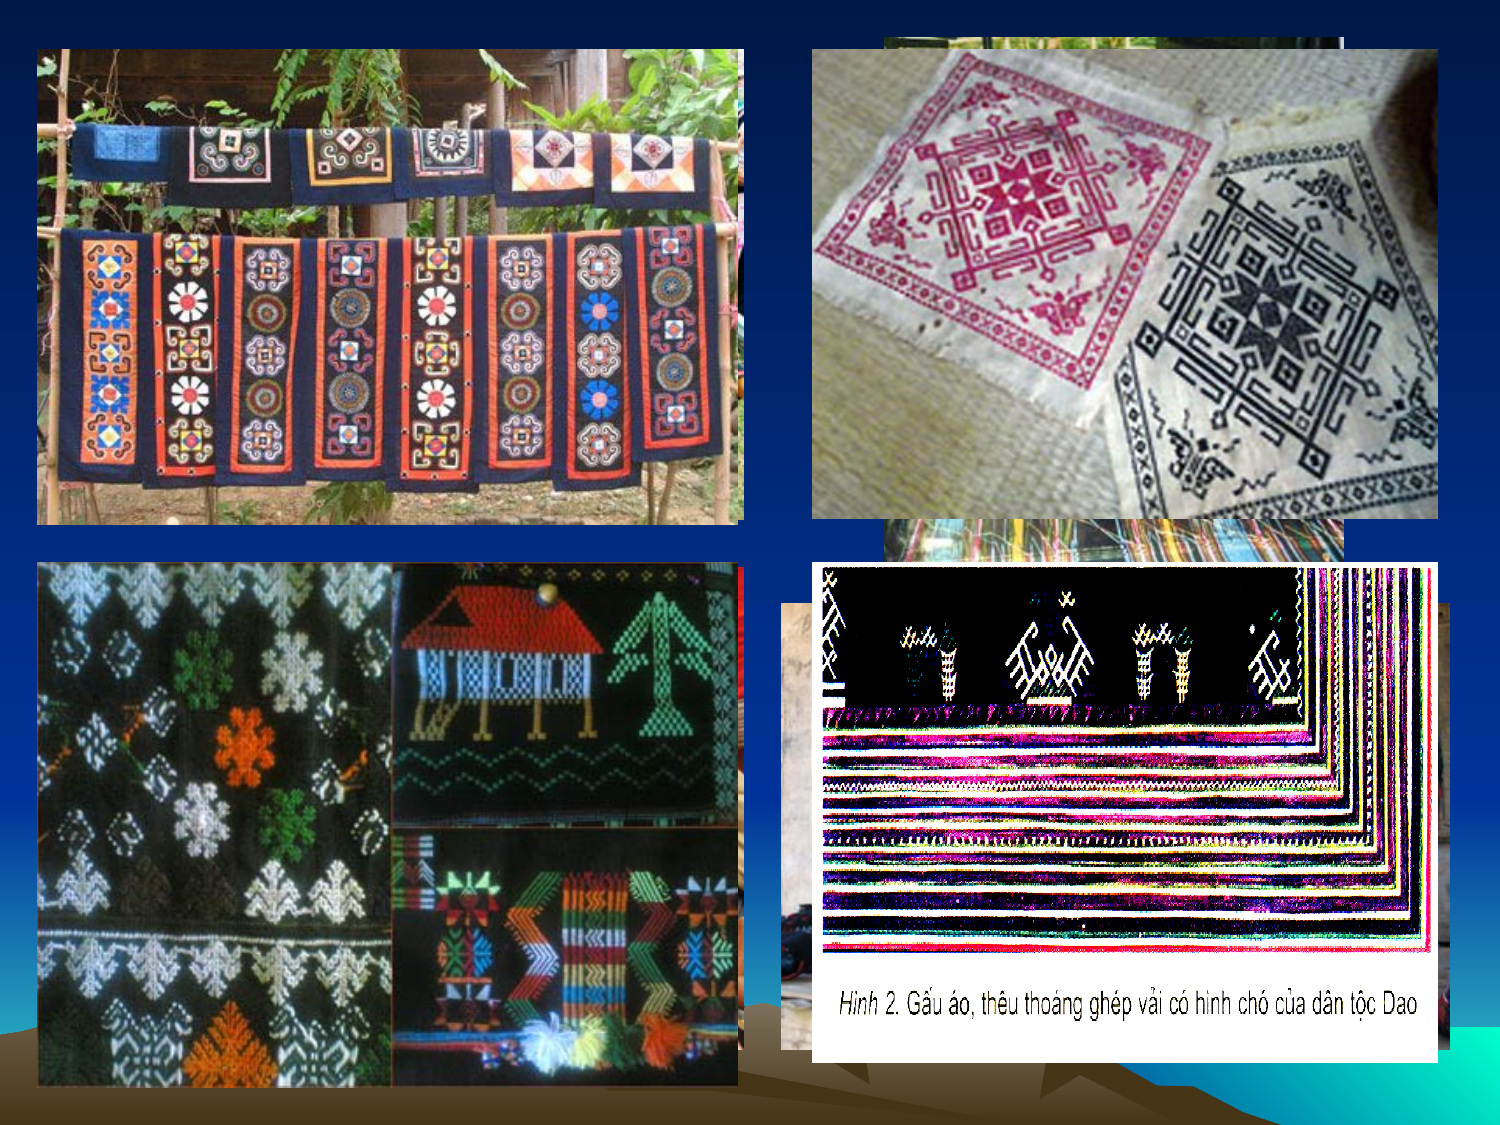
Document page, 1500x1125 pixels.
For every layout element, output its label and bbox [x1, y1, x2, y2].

text_box [37, 49, 1438, 1088]
text_box [87, 37, 1450, 1050]
